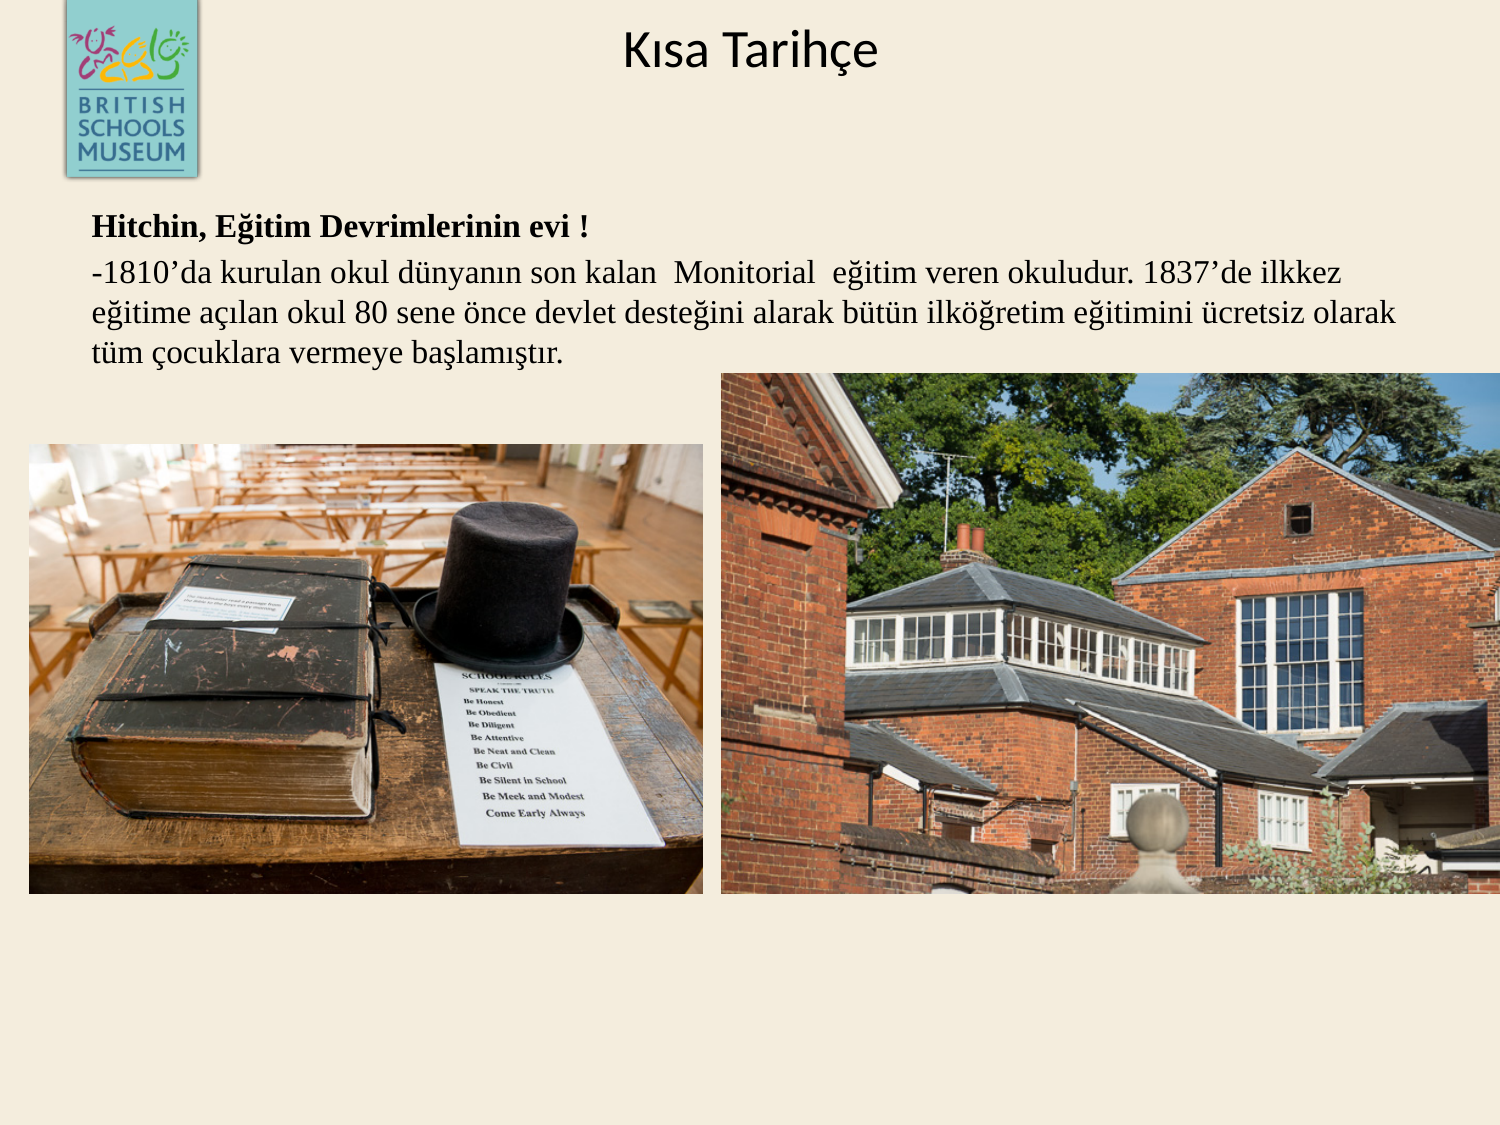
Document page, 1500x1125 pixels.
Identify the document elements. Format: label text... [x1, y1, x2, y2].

list Hitchin, Eğitim Devrimlerinin evi ! -1810’da kurulan okul dünyanın son kalan Monitorial eğitim veren okuludur. 1837’de ilkkez eğitime açılan okul 80 sene önce devlet desteğini alarak bütün ilköğretim eğitimini ücretsiz olarak tüm çocuklara vermeye başlamıştır. [76, 196, 1427, 374]
picture [0, 0, 1500, 1125]
title Kısa Tarihçe [215, 5, 1427, 87]
